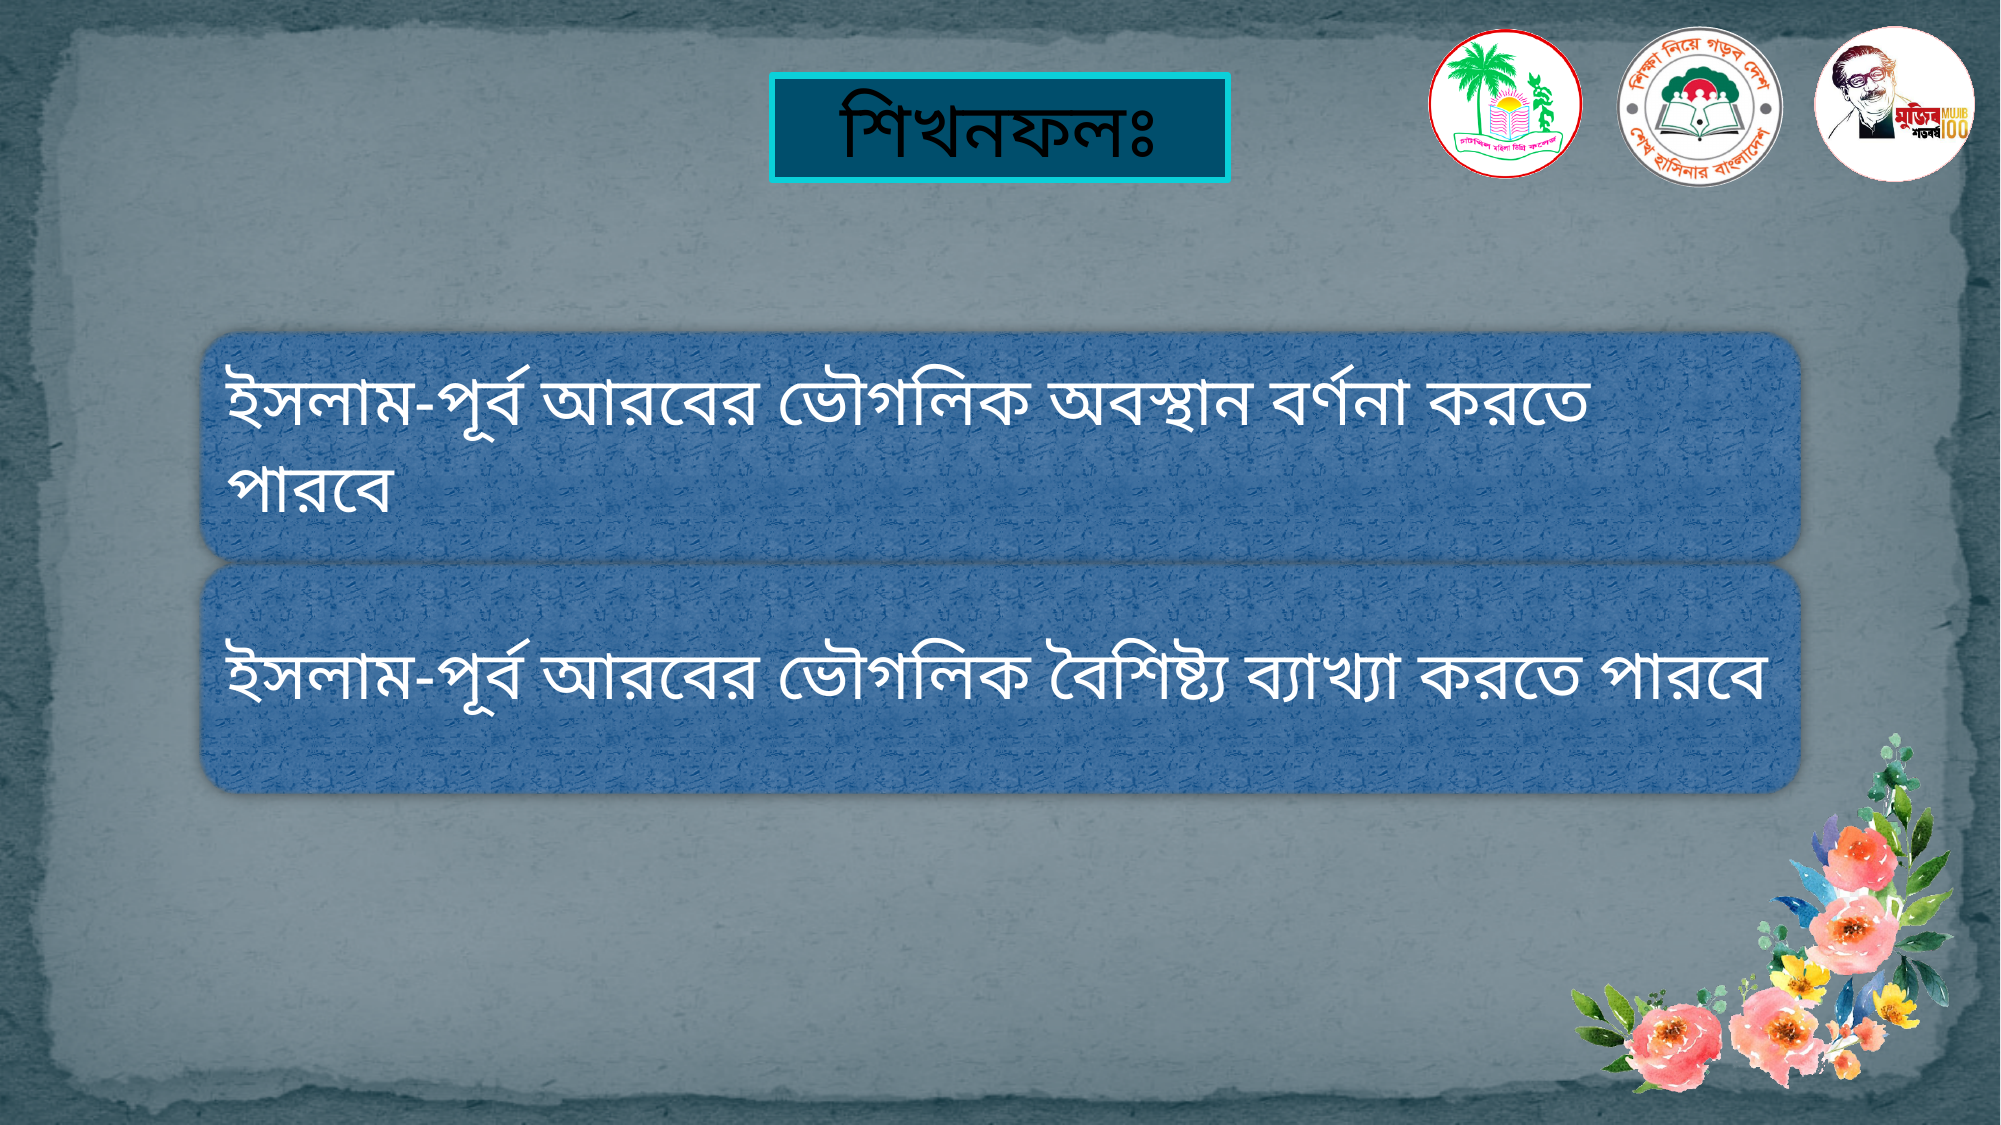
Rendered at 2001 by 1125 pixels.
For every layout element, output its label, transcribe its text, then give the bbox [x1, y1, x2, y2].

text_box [200, 332, 1414, 793]
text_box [1425, 27, 1977, 1125]
text_box শিখনফলঃ [769, 72, 1231, 183]
